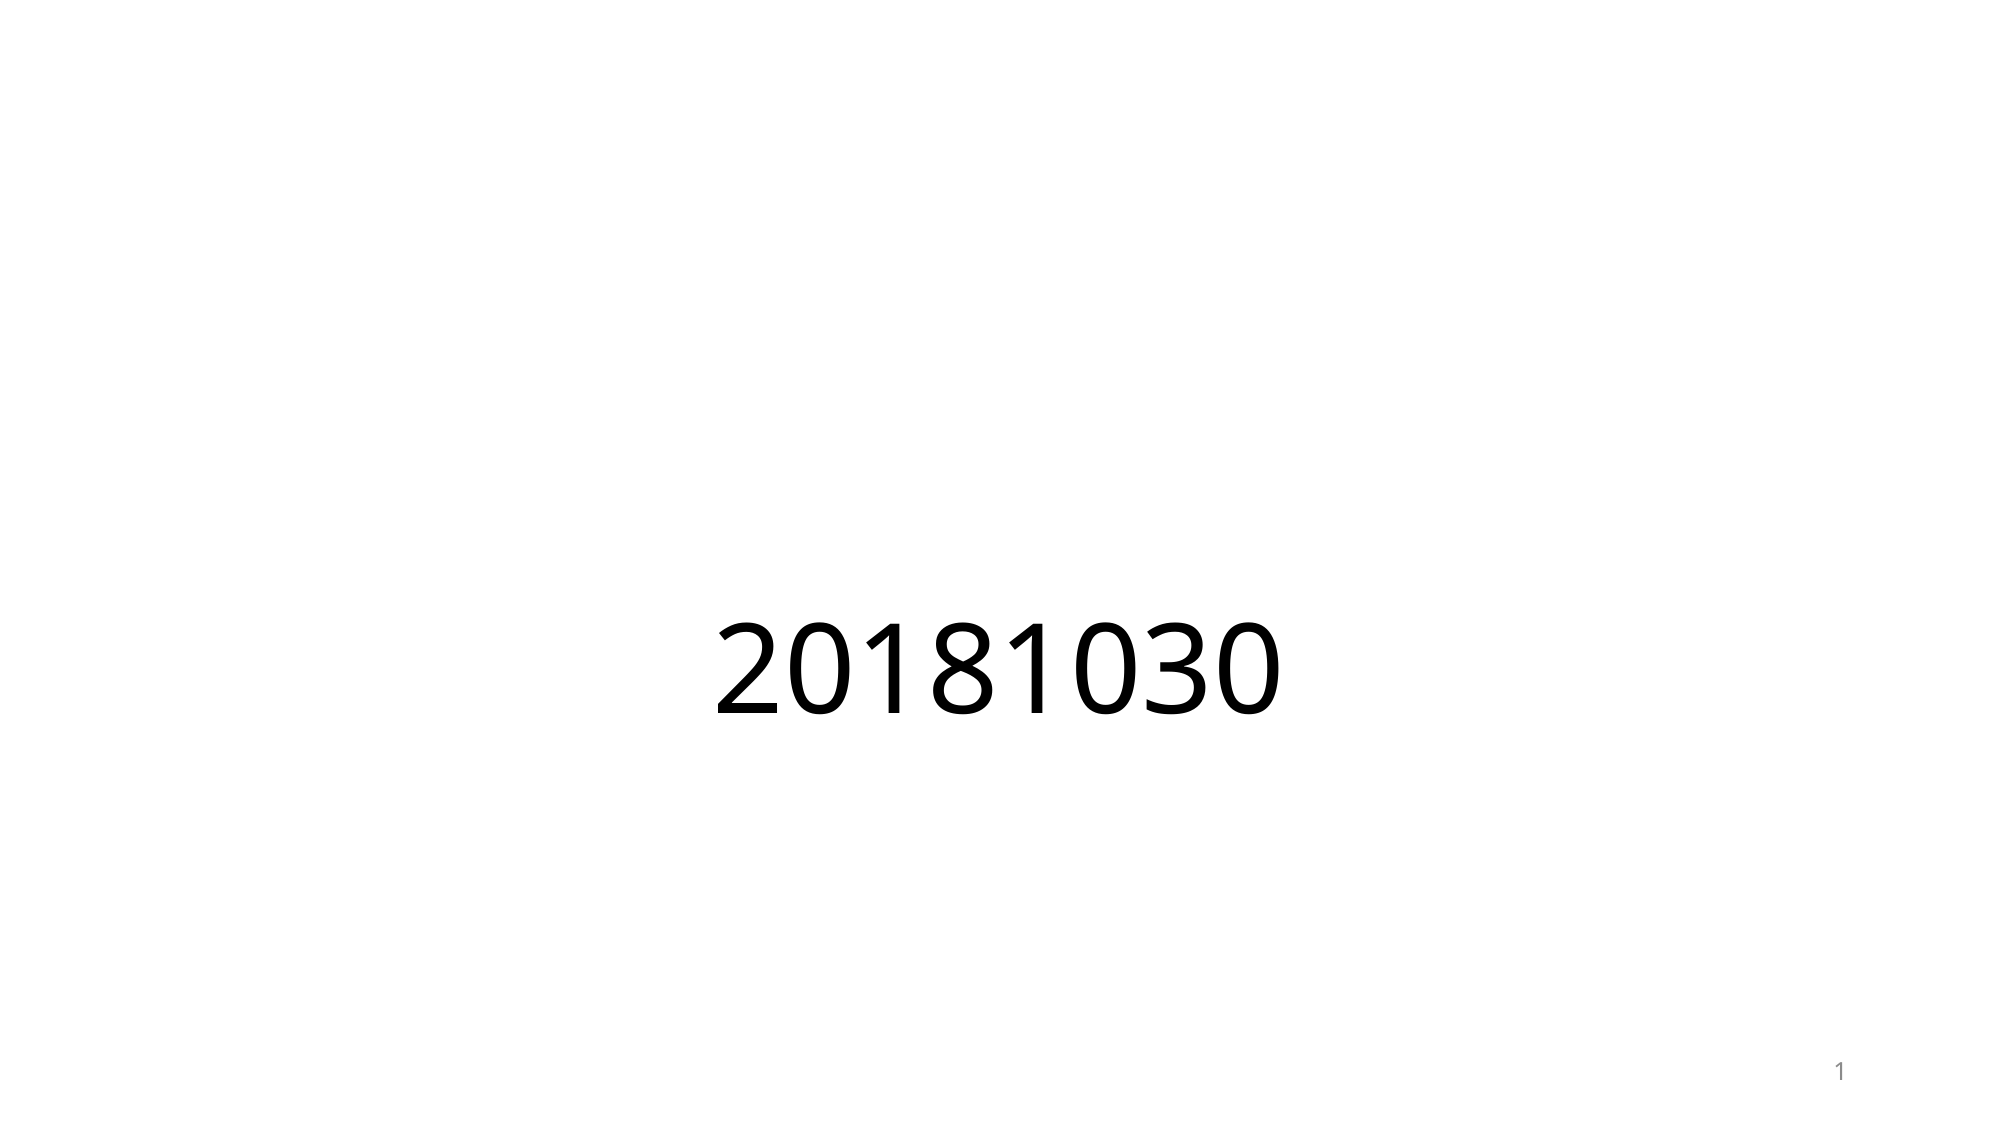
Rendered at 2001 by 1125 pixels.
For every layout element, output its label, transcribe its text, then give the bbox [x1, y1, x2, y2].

slide_number 1 [1412, 1042, 1863, 1103]
title 20181030 [136, 280, 1862, 749]
